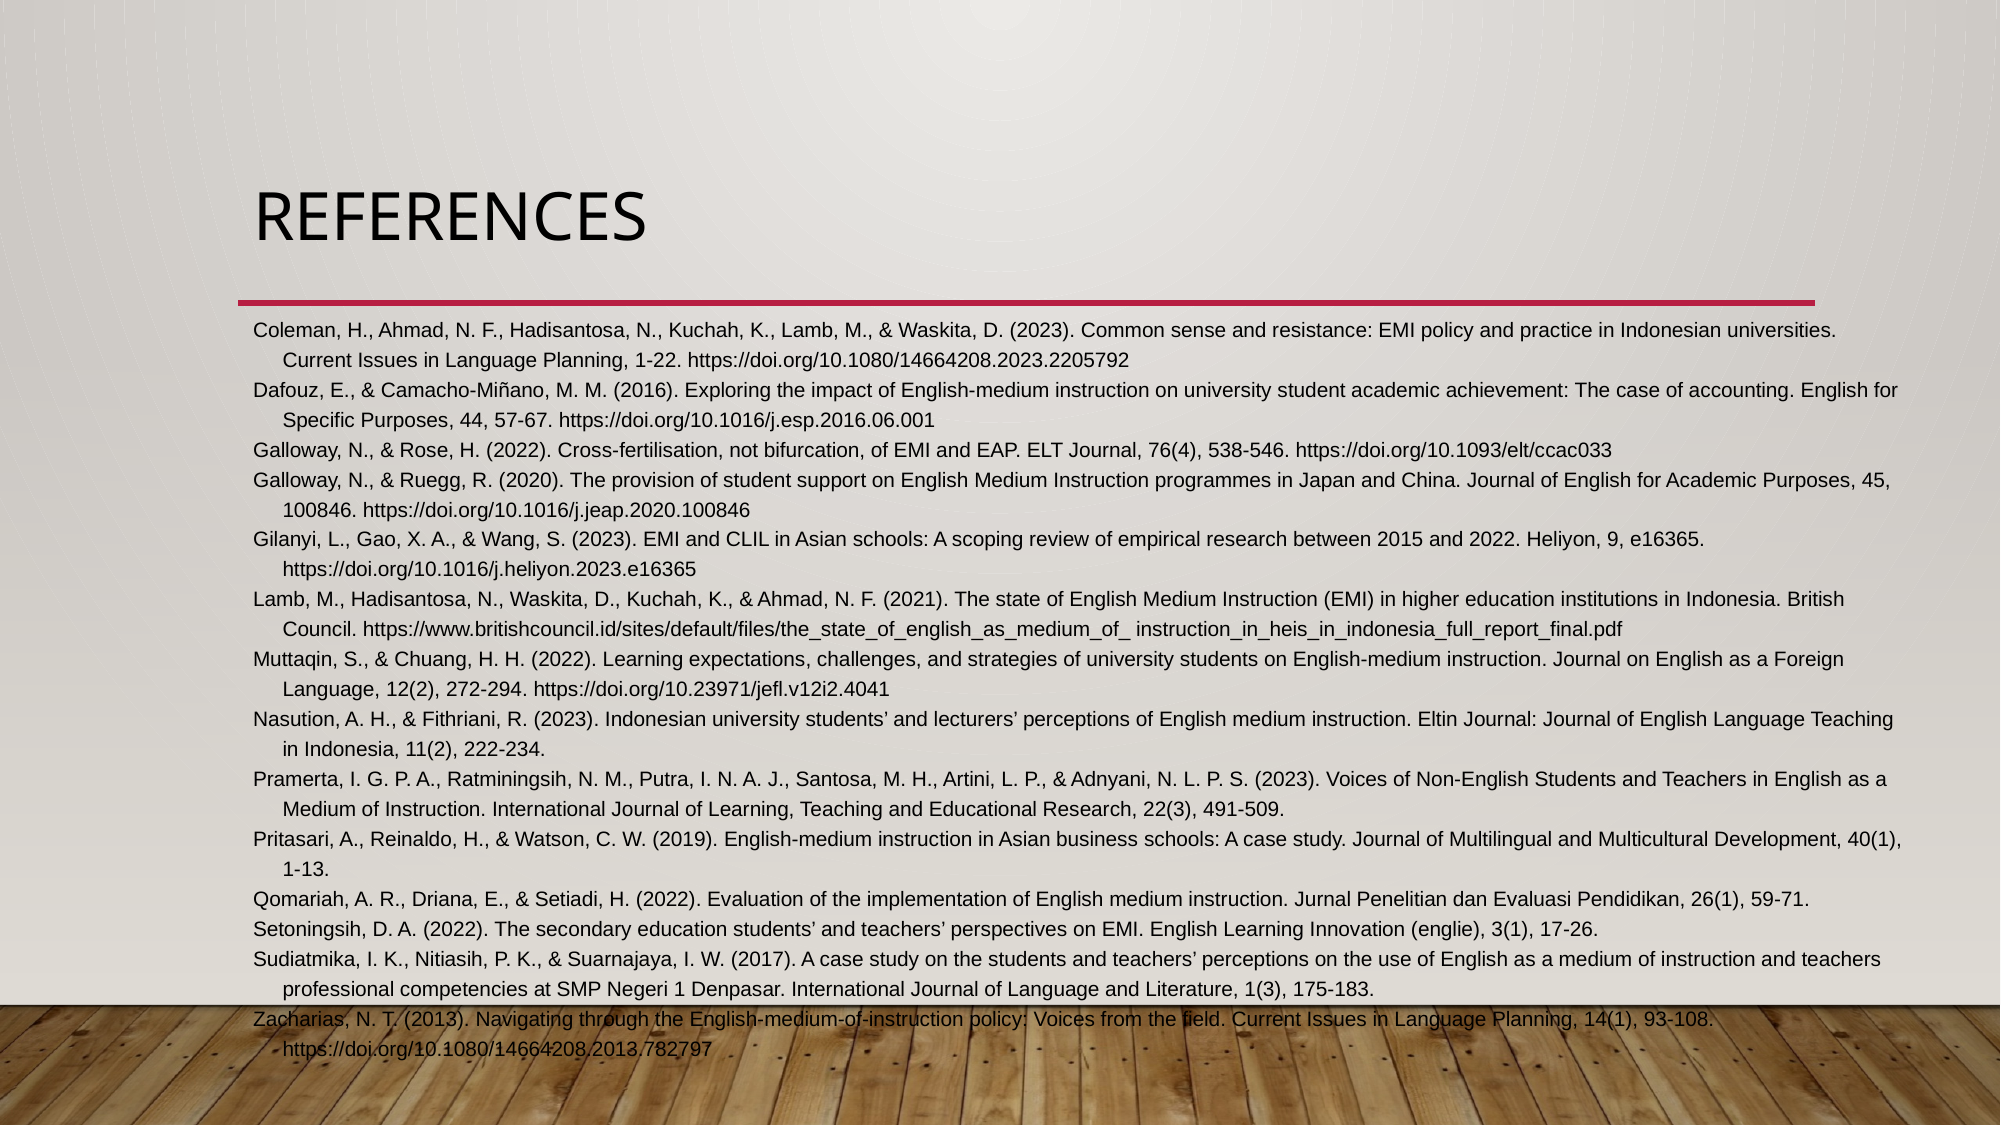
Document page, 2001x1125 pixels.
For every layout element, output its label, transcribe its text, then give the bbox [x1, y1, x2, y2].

picture [0, 1005, 2000, 1125]
title References [238, 175, 1814, 304]
list Coleman, H., Ahmad, N. F., Hadisantosa, N., Kuchah, K., Lamb, M., & Waskita, D. (2023). Common sense and resistance: EMI policy and practice in Indonesian universities. Current Issues in Language Planning, 1-22. https://doi.org/10.1080/14664208.2023.2205792 Dafouz, E., & Camacho-Miñano, M. M. (2016). Exploring the impact of English-medium instruction on university student academic achievement: The case of accounting. English for Specific Purposes, 44, 57-67. https://doi.org/10.1016/j.esp.2016.06.001 Galloway, N., & Rose, H. (2022). Cross-fertilisation, not bifurcation, of EMI and EAP. ELT Journal, 76(4), 538-546. https://doi.org/10.1093/elt/ccac033 Galloway, N., & Ruegg, R. (2020). The provision of student support on English Medium Instruction programmes in Japan and China. Journal of English for Academic Purposes, 45, 100846. https://doi.org/10.1016/j.jeap.2020.100846 Gilanyi, L., Gao, X. A., & Wang, S. (2023). EMI and CLIL in Asian schools: A scoping review of empirical research between 2015 and 2022. Heliyon, 9, e16365. https://doi.org/10.1016/j.heliyon.2023.e16365 Lamb, M., Hadisantosa, N., Waskita, D., Kuchah, K., & Ahmad, N. F. (2021). The state of English Medium Instruction (EMI) in higher education institutions in Indonesia. British Council. https://www.britishcouncil.id/sites/default/files/the_state_of_english_as_medium_of_ instruction_in_heis_in_indonesia_full_report_final.pdf Muttaqin, S., & Chuang, H. H. (2022). Learning expectations, challenges, and strategies of university students on English-medium instruction. Journal on English as a Foreign Language, 12(2), 272-294. https://doi.org/10.23971/jefl.v12i2.4041 Nasution, A. H., & Fithriani, R. (2023). Indonesian university students’ and lecturers’ perceptions of English medium instruction. Eltin Journal: Journal of English Language Teaching in Indonesia, 11(2), 222-234. Pramerta, I. G. P. A., Ratminingsih, N. M., Putra, I. N. A. J., Santosa, M. H., Artini, L. P., & Adnyani, N. L. P. S. (2023). Voices of Non-English Students and Teachers in English as a Medium of Instruction. International Journal of Learning, Teaching and Educational Research, 22(3), 491-509. Pritasari, A., Reinaldo, H., & Watson, C. W. (2019). English-medium instruction in Asian business schools: A case study. Journal of Multilingual and Multicultural Development, 40(1), 1-13. Qomariah, A. R., Driana, E., & Setiadi, H. (2022). Evaluation of the implementation of English medium instruction. Jurnal Penelitian dan Evaluasi Pendidikan, 26(1), 59-71. Setoningsih, D. A. (2022). The secondary education students’ and teachers’ perspectives on EMI. English Learning Innovation (englie), 3(1), 17-26. Sudiatmika, I. K., Nitiasih, P. K., & Suarnajaya, I. W. (2017). A case study on the students and teachers’ perceptions on the use of English as a medium of instruction and teachers professional competencies at SMP Negeri 1 Denpasar. International Journal of Language and Literature, 1(3), 175-183. Zacharias, N. T. (2013). Navigating through the English-medium-of-instruction policy: Voices from the field. Current Issues in Language Planning, 14(1), 93-108. https://doi.org/10.1080/14664208.2013.782797 [238, 304, 1918, 1018]
